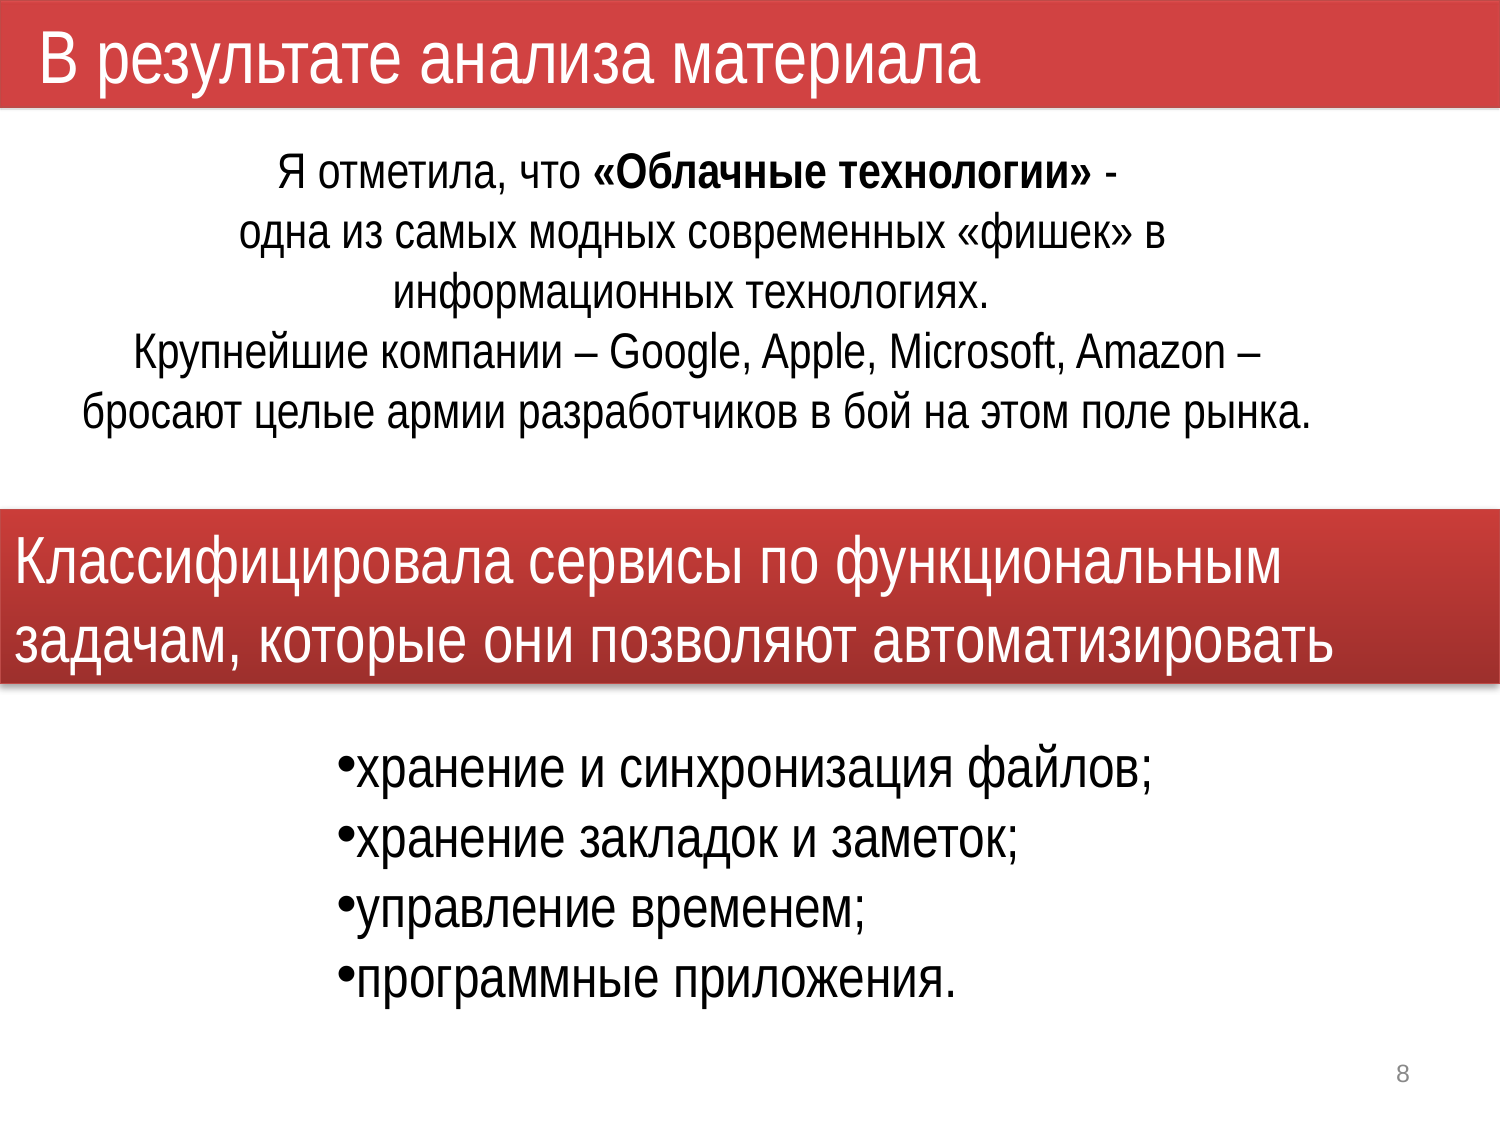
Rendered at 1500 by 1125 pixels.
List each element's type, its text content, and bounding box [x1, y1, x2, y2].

text_box Классифицировала сервисы по функциональным задачам, которые они позволяют автоматизировать [0, 509, 1500, 684]
title В результате анализа материала [23, 0, 1374, 131]
text_box Я отметила, что «Облачные технологии» - одна из самых модных современных «фишек» в информационных технологиях. Крупнейшие компании – Google, Apple, Microsoft, Amazon – бросают целые армии разработчиков в бой на этом поле рынка. [61, 130, 1334, 506]
text_box хранение и синхронизация файлов; хранение закладок и заметок; управление временем; программные приложения. [321, 721, 1272, 1061]
slide_number 8 [1075, 1042, 1425, 1103]
